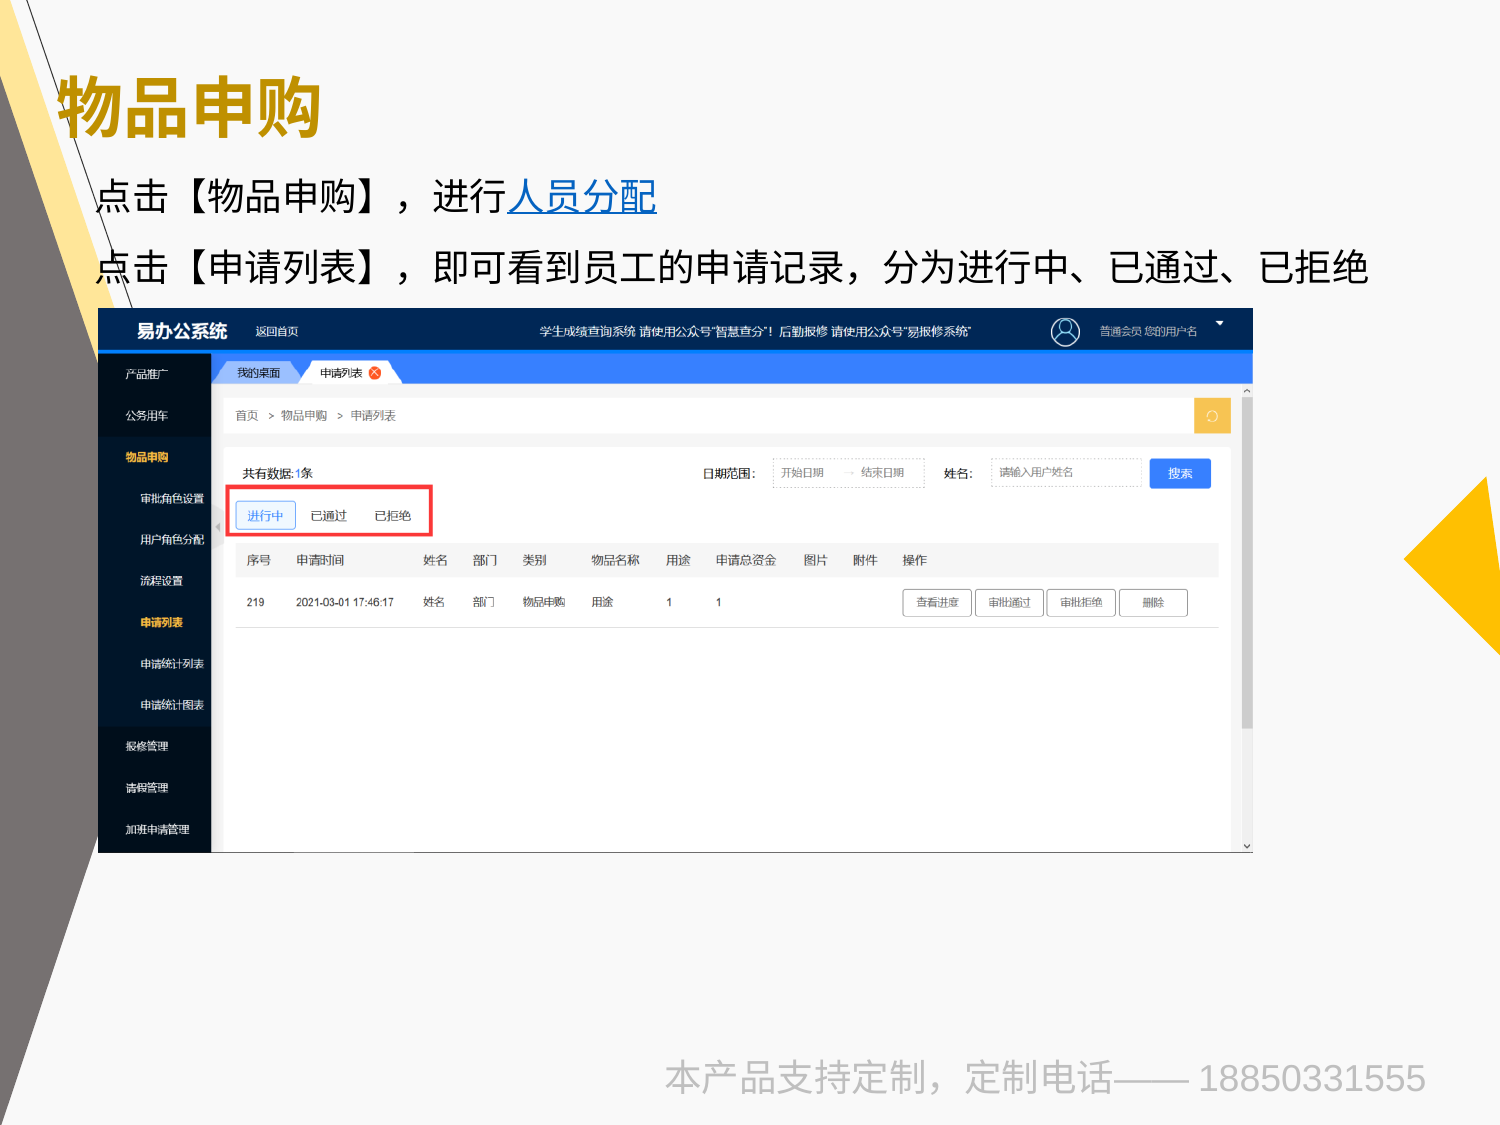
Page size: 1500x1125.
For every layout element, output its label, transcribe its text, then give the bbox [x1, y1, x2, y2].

text_box [1402, 474, 1500, 657]
picture [98, 308, 1253, 853]
text_box 物品申购 [178, 58, 339, 153]
text_box 本产品支持定制，定制电话——18850331555 [649, 1046, 1500, 1107]
text_box 点击【物品申购】，进行人员分配 [178, 165, 914, 225]
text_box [0, 0, 178, 1125]
text_box 点击【申请列表】，即可看到员工的申请记录，分为进行中、已通过、已拒绝 [178, 236, 1404, 297]
